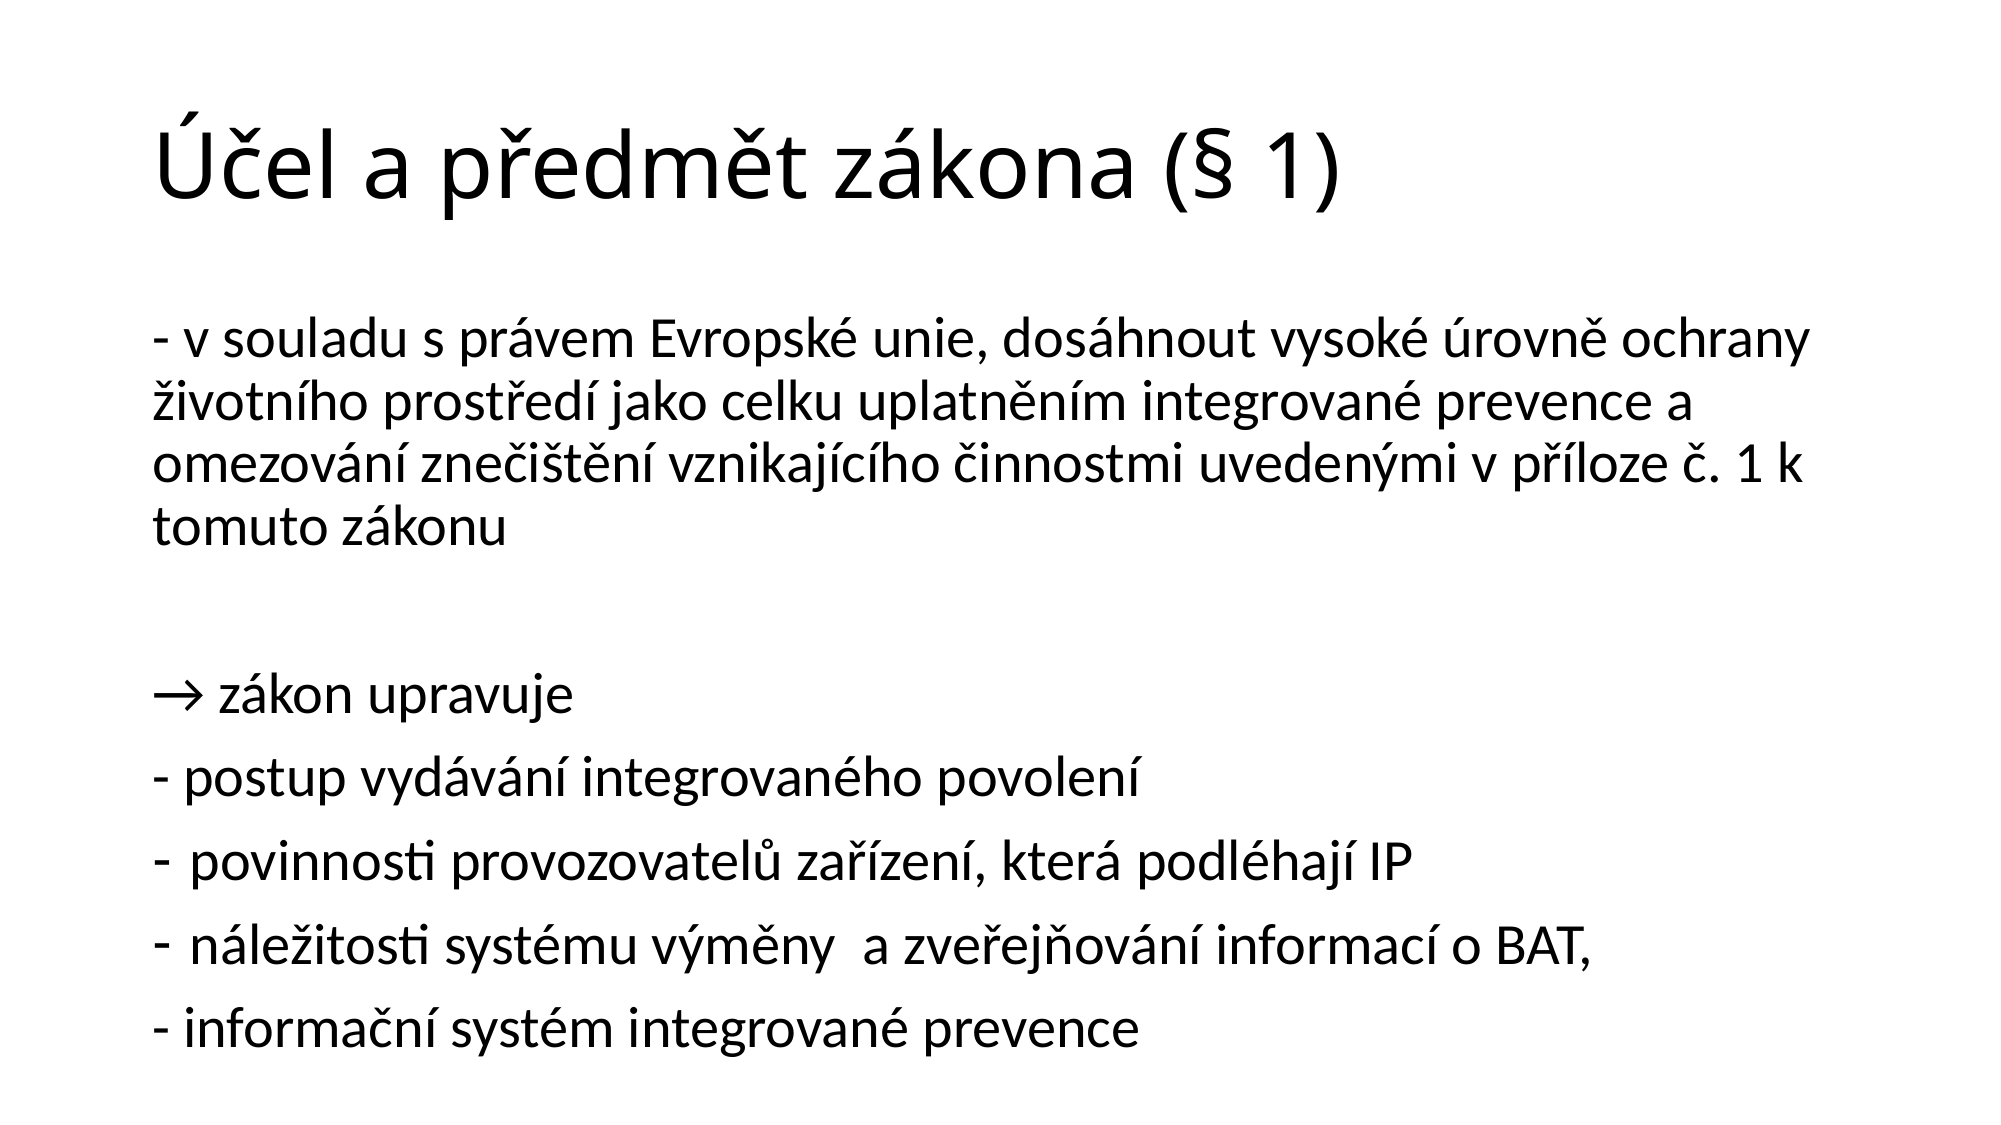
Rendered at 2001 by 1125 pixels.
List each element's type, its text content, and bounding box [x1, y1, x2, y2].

title Účel a předmět zákona (§ 1) [137, 59, 1863, 278]
list - v souladu s právem Evropské unie, dosáhnout vysoké úrovně ochrany životního prostředí jako celku uplatněním integrované prevence a omezování znečištění vznikajícího činnostmi uvedenými v příloze č. 1 k tomuto zákonu → zákon upravuje - postup vydávání integrovaného povolení povinnosti provozovatelů zařízení, která podléhají IP náležitosti systému výměny a zveřejňování informací o BAT, - informační systém integrované prevence [137, 299, 1863, 1097]
